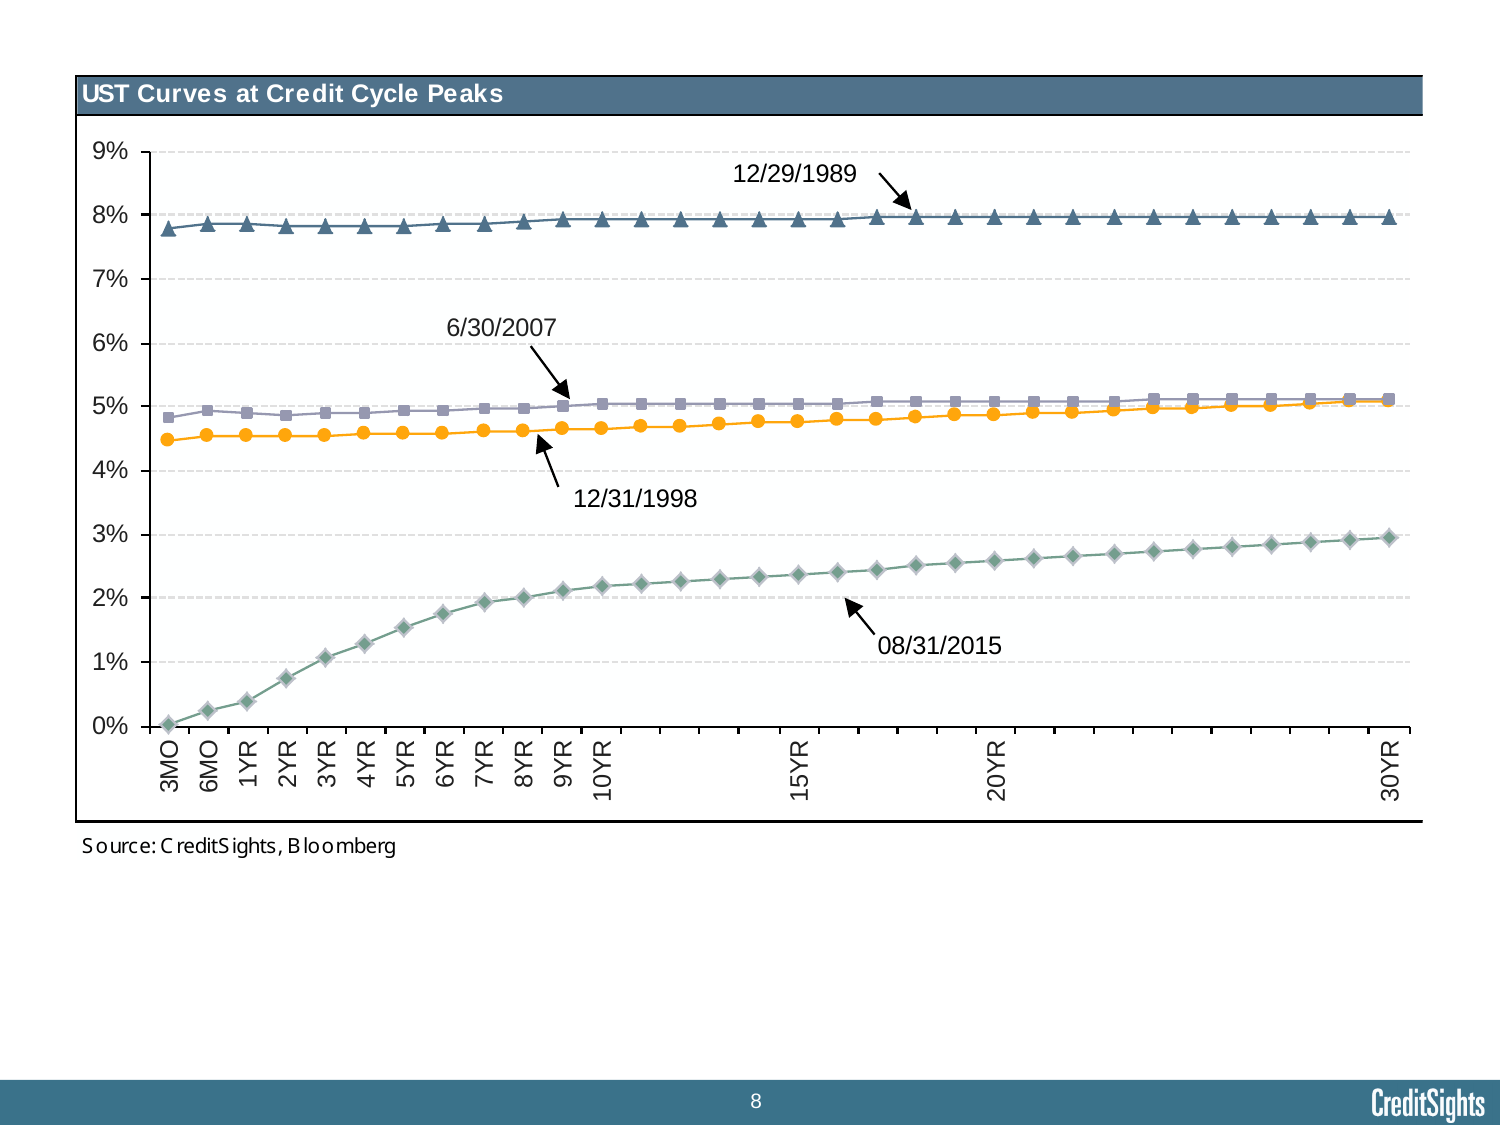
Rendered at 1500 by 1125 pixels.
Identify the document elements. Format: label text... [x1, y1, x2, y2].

picture [74, 74, 1426, 863]
picture [1360, 1083, 1493, 1125]
slide_number 8 [599, 1079, 913, 1125]
